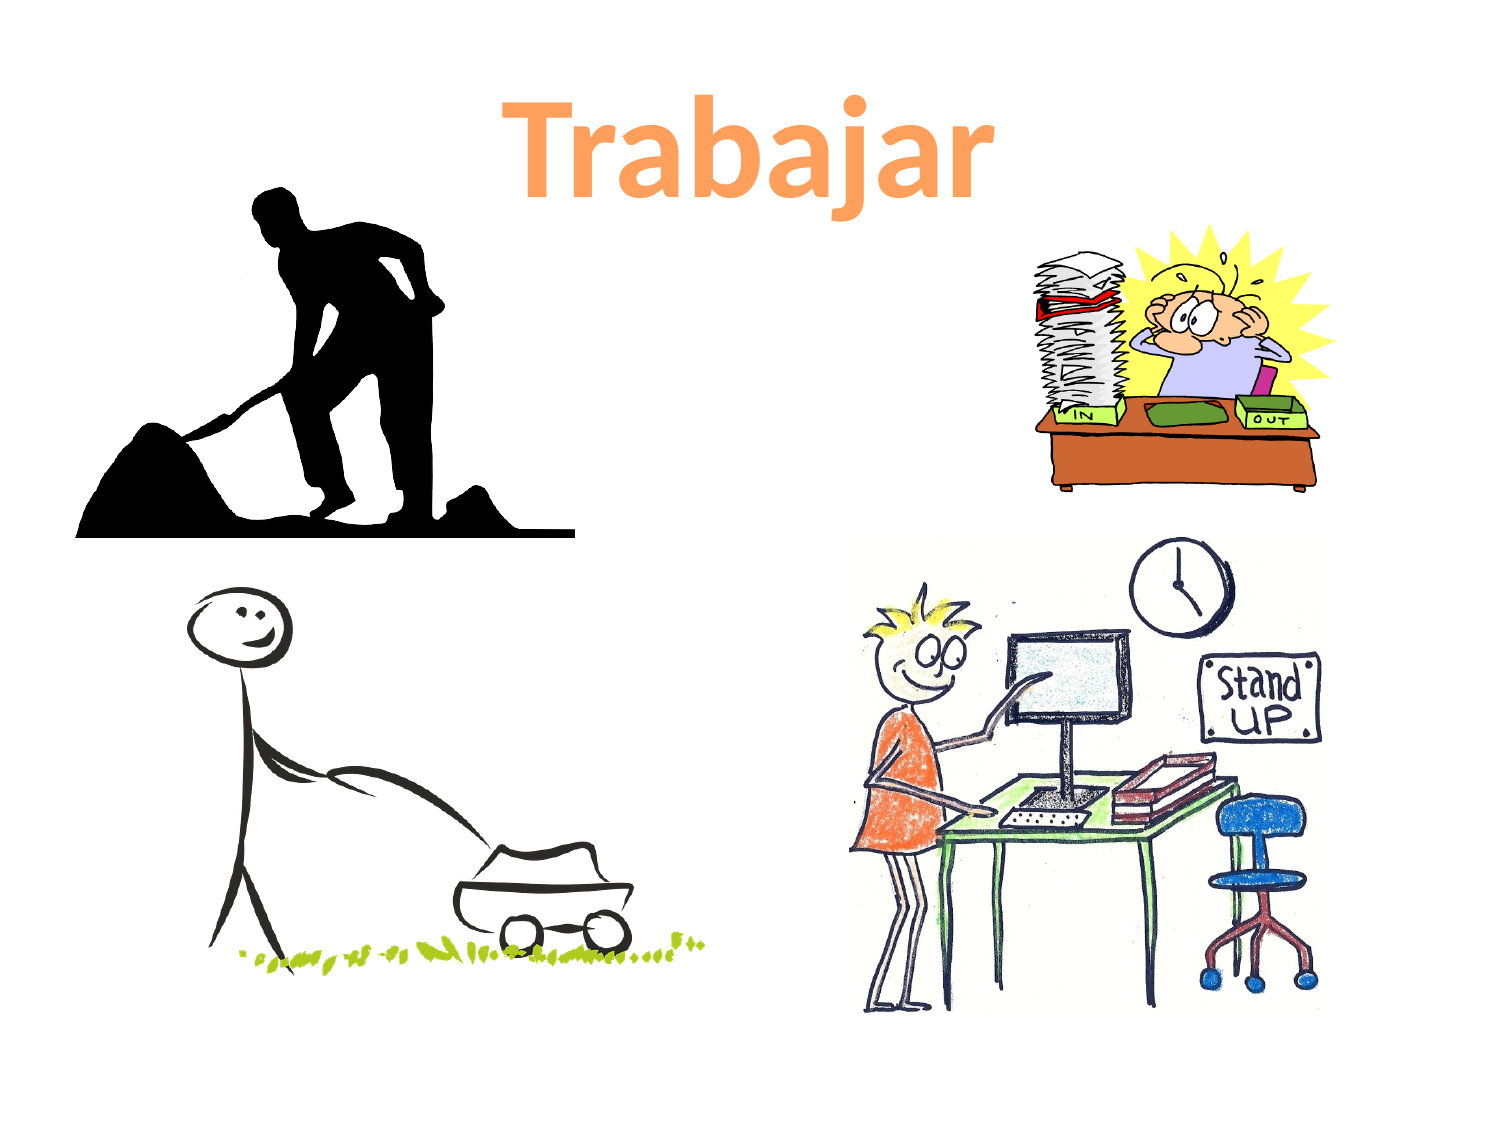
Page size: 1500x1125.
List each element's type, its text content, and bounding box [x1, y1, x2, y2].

picture [1012, 174, 1354, 516]
picture [74, 187, 576, 538]
picture [849, 537, 1322, 1013]
picture [187, 587, 705, 976]
title Trabajar [0, 45, 1500, 233]
